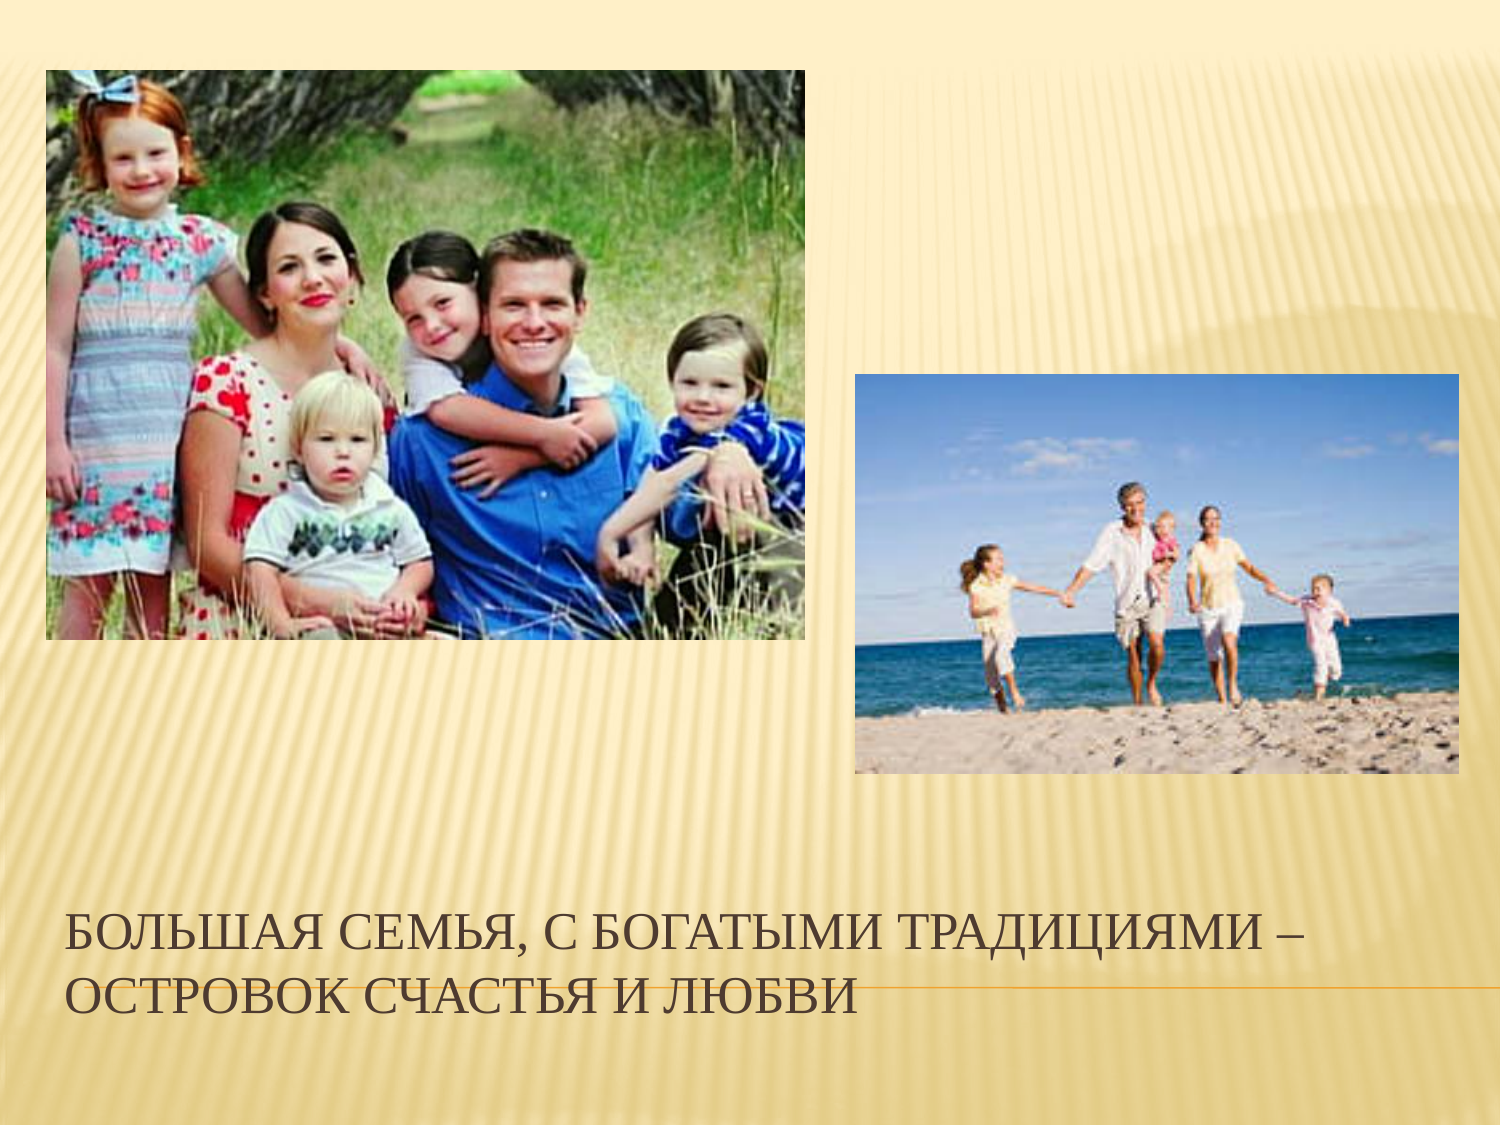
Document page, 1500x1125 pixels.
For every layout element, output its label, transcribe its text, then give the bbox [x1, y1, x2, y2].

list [855, 374, 1459, 774]
title Большая семья, с богатыми традициями – островок счастья и любви [50, 887, 1463, 1033]
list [46, 69, 805, 640]
